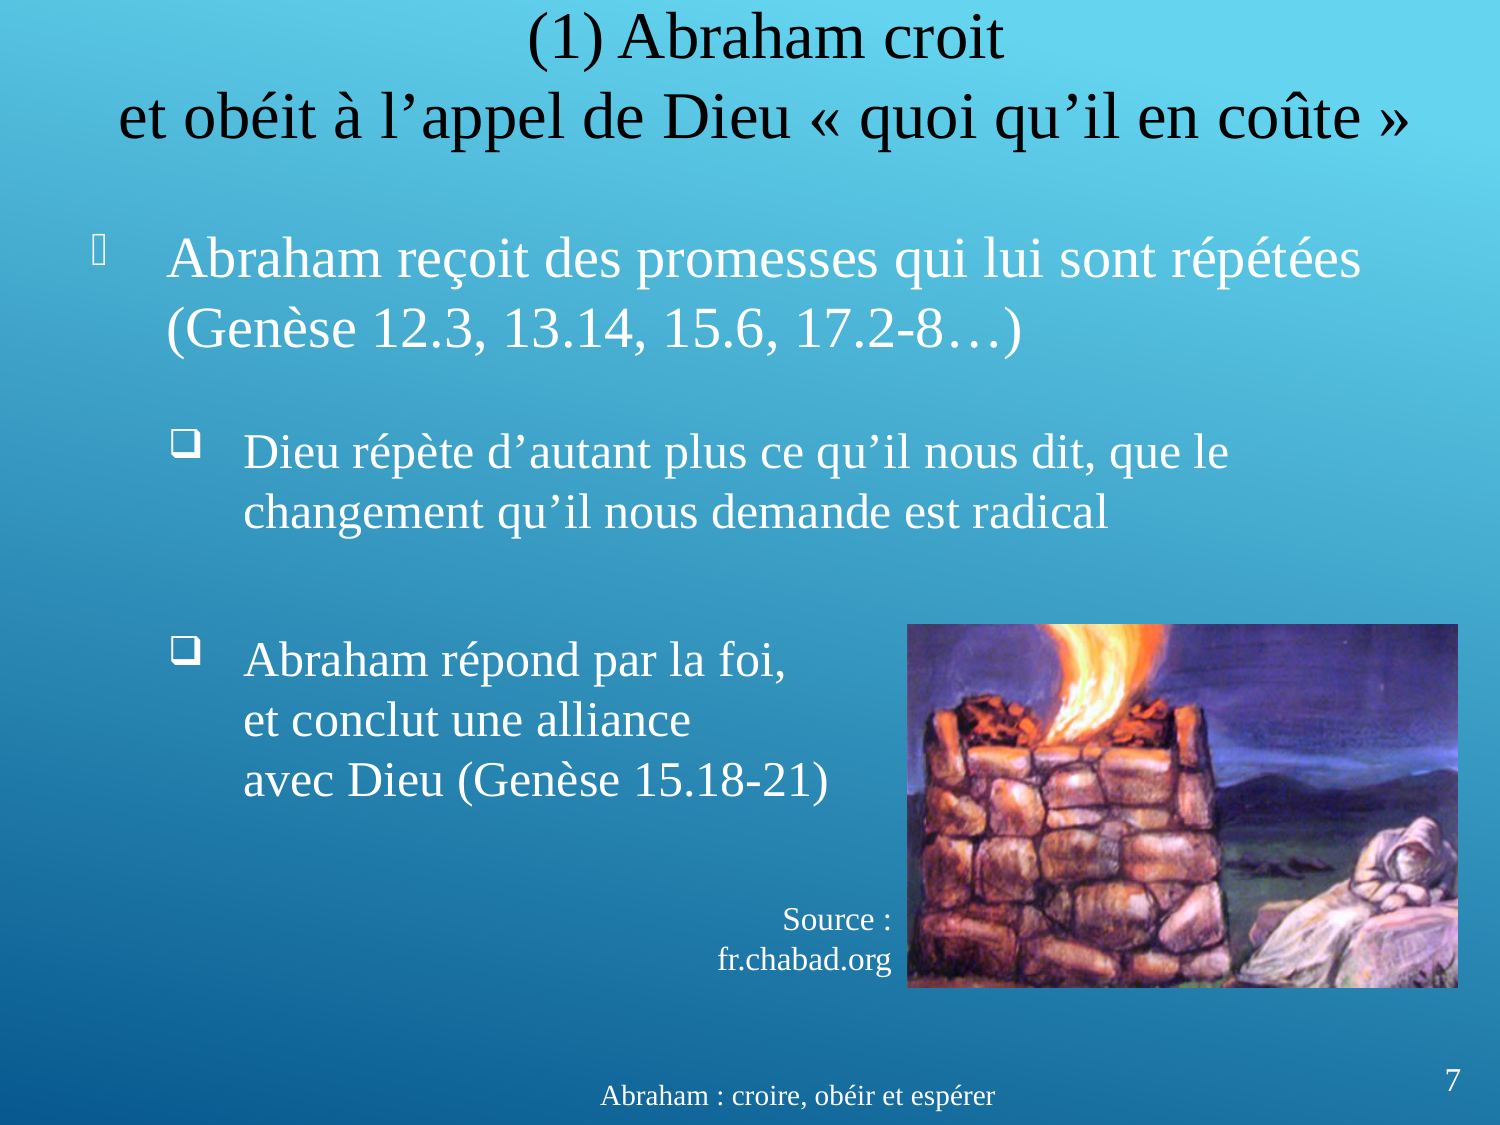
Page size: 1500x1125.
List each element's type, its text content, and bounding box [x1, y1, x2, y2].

text_box Source : fr.chabad.org [694, 889, 906, 985]
text_box Abraham répond par la foi, et conclut une alliance avec Dieu (Genèse 15.18-21) [153, 614, 882, 818]
picture [906, 624, 1458, 989]
text_box Abraham reçoit des promesses qui lui sont répétées (Genèse 12.3, 13.14, 15.6, 17.2-8…) [76, 223, 1458, 356]
text_box (1) Abraham croit et obéit à l’appel de Dieu « quoi qu’il en coûte » [44, 5, 1490, 138]
slide_number 7 [1335, 995, 1477, 1106]
text_box Dieu répète d’autant plus ce qu’il nous dit, que le changement qu’il nous demande est radical [153, 412, 1443, 545]
title Abraham : croire, obéir et espérer [260, 1058, 1336, 1125]
